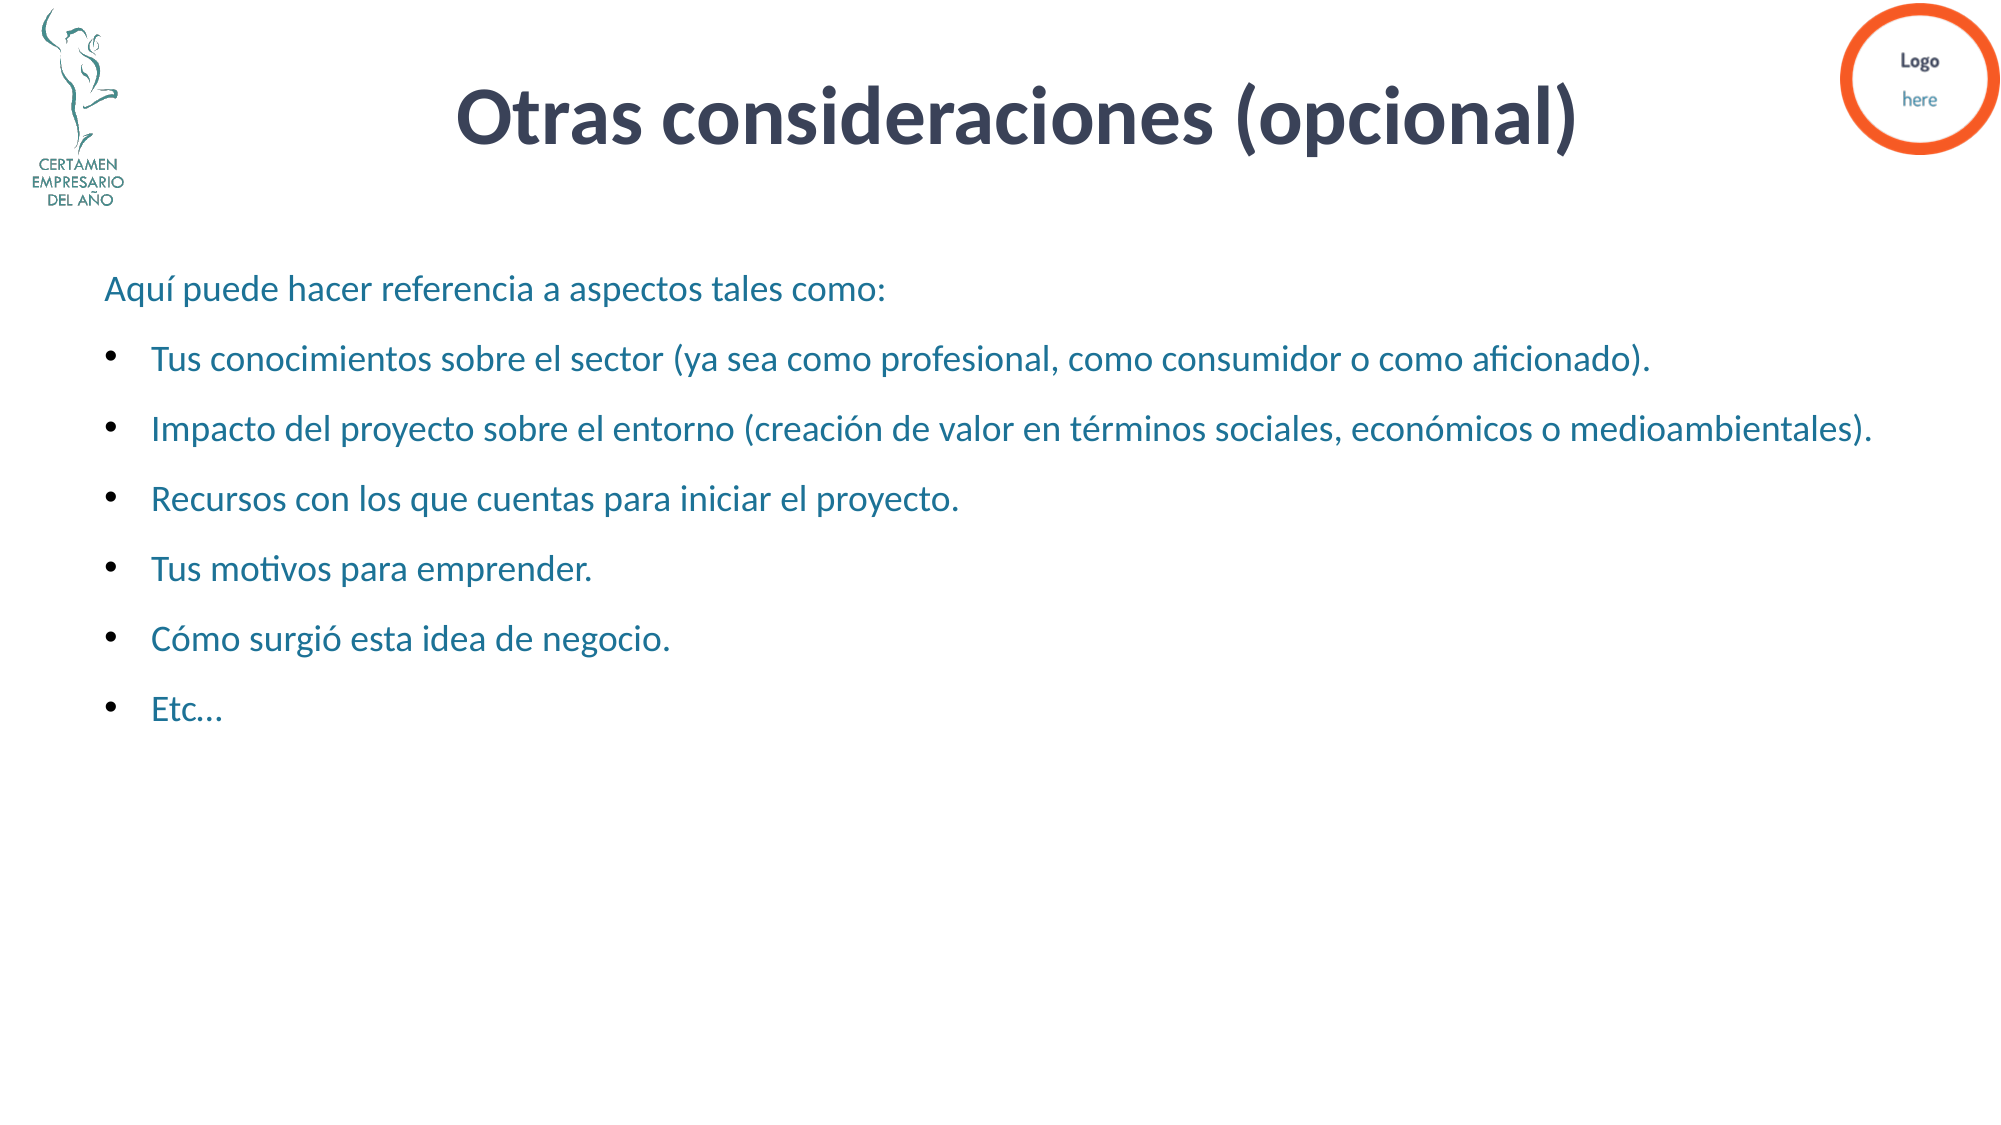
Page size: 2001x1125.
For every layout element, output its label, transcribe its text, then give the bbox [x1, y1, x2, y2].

text_box Aquí puede hacer referencia a aspectos tales como: Tus conocimientos sobre el sector (ya sea como profesional, como consumidor o como aficionado). Impacto del proyecto sobre el entorno (creación de valor en términos sociales, económicos o medioambientales). Recursos con los que cuentas para iniciar el proyecto. Tus motivos para emprender. Cómo surgió esta idea de negocio. Etc… [89, 248, 1948, 341]
picture [1840, 3, 2000, 156]
text_box Otras consideraciones (opcional) [385, 46, 1652, 141]
picture [0, 0, 156, 233]
